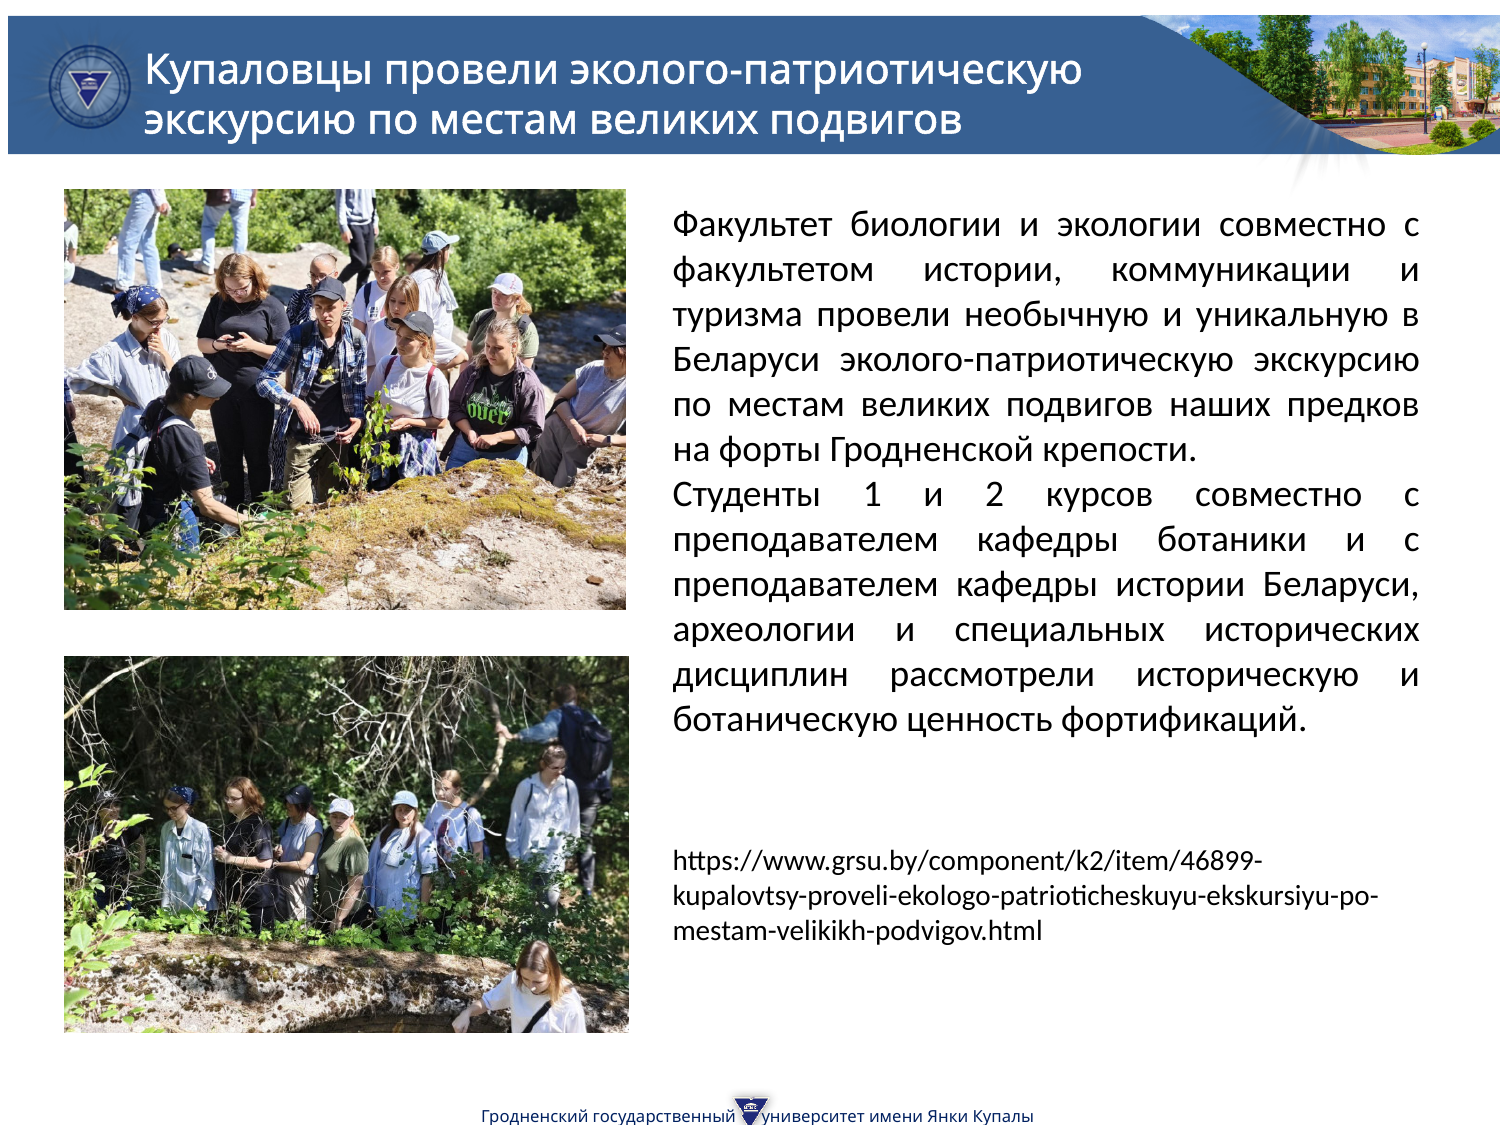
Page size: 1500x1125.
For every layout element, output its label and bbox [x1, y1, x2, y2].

picture [64, 656, 629, 1033]
text_box [7, 15, 1500, 1125]
picture [7, 19, 179, 155]
picture [64, 188, 626, 610]
